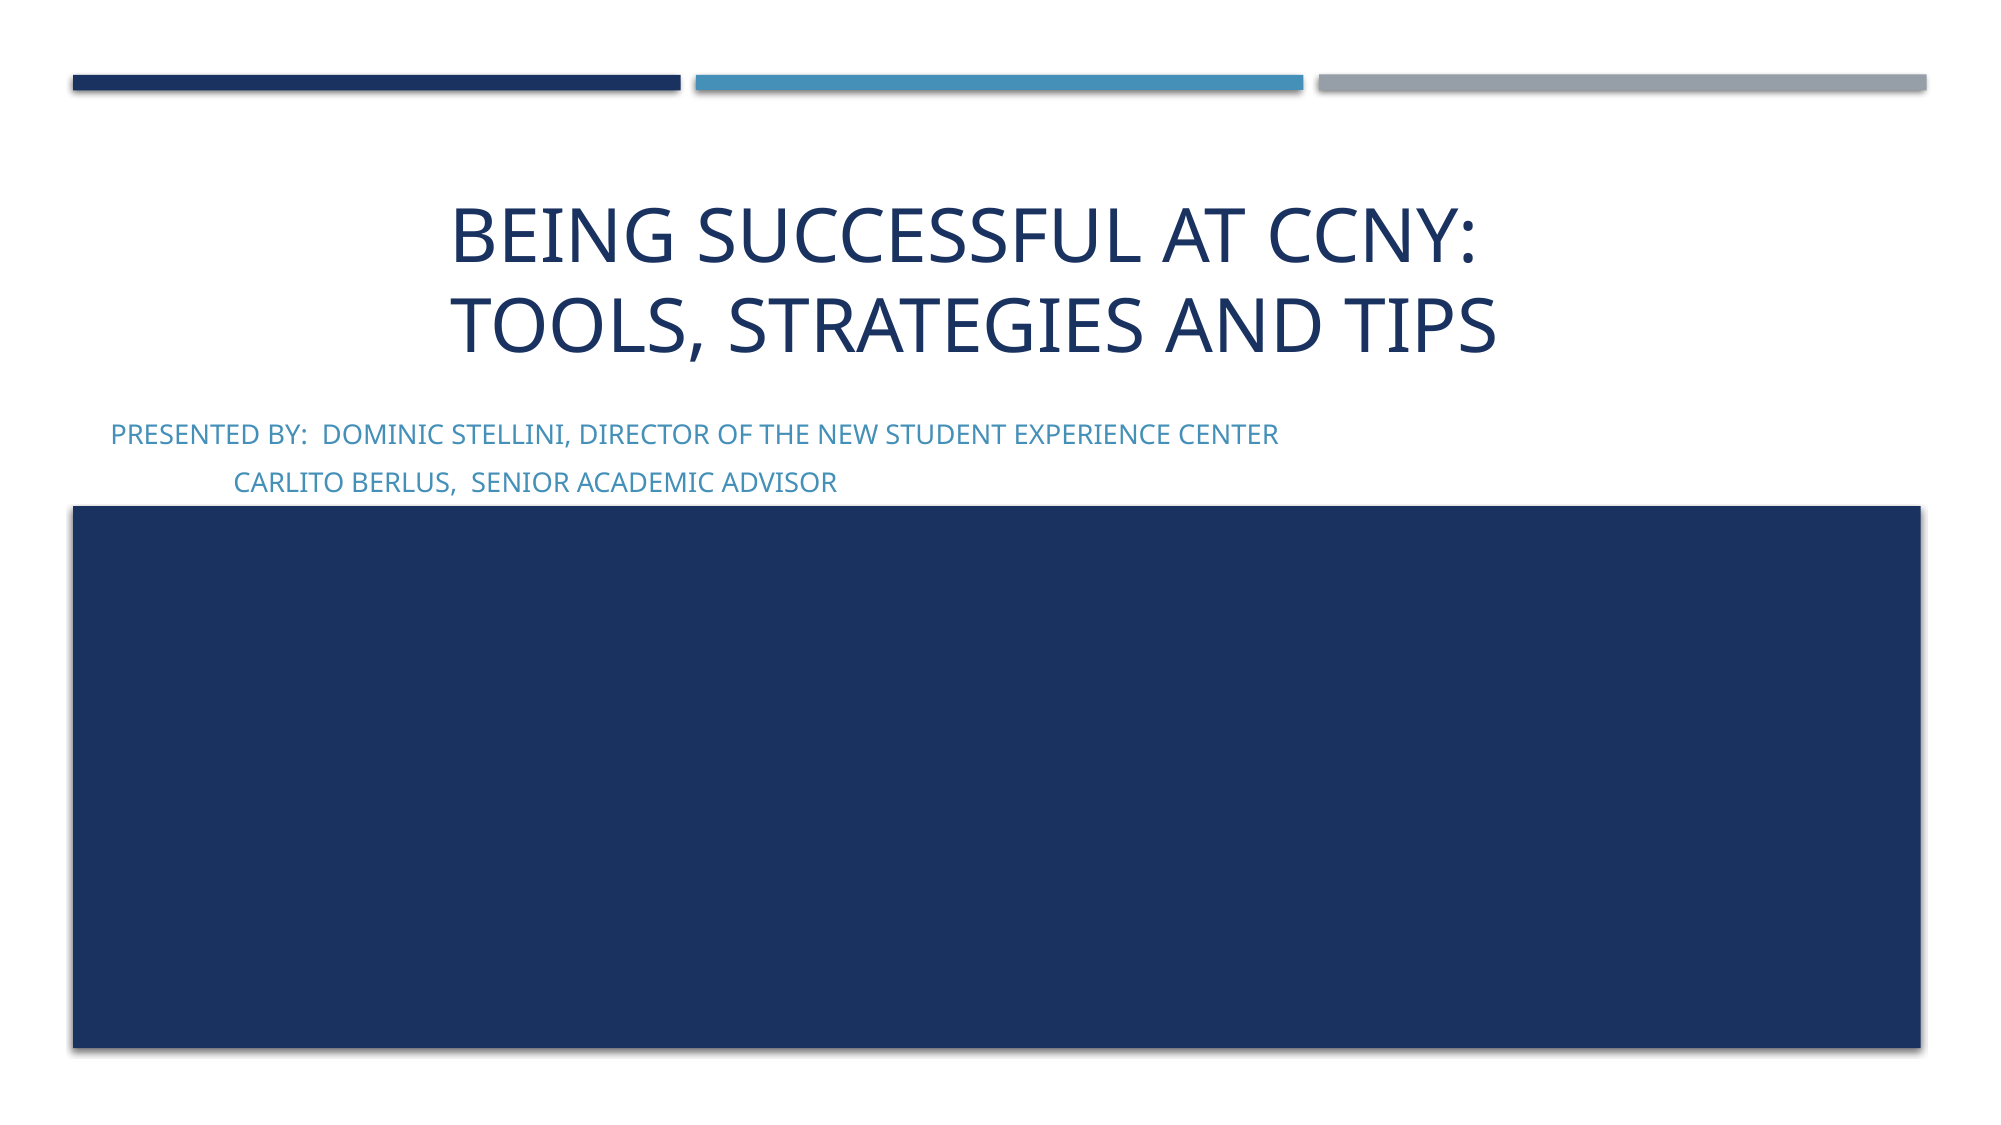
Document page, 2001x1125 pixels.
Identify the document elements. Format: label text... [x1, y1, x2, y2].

subtitle Presented by: Dominic Stellini, Director of the New Student Experience Center Carlito Berlus, Senior academic advisor [95, 409, 1899, 507]
title Being Successful at CCNY: Tools, Strategies and Tips [72, 173, 1877, 375]
